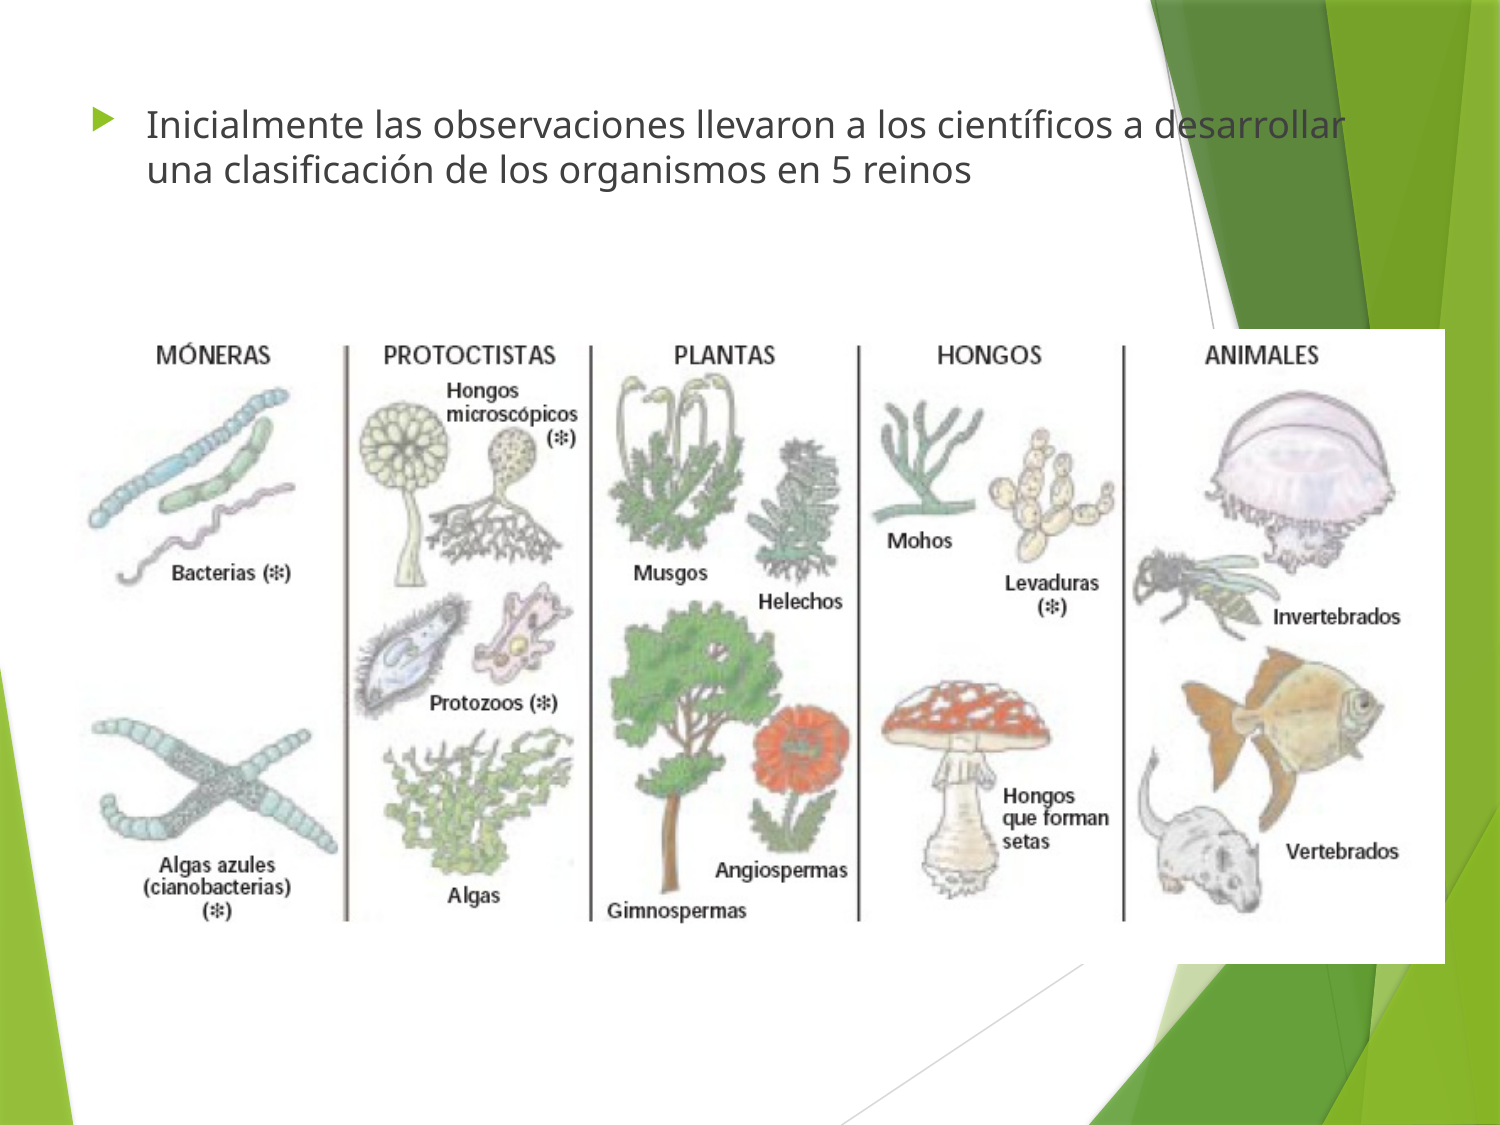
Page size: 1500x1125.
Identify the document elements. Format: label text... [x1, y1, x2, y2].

picture [74, 329, 1445, 965]
list Inicialmente las observaciones llevaron a los científicos a desarrollar una clasificación de los organismos en 5 reinos [75, 93, 1425, 328]
